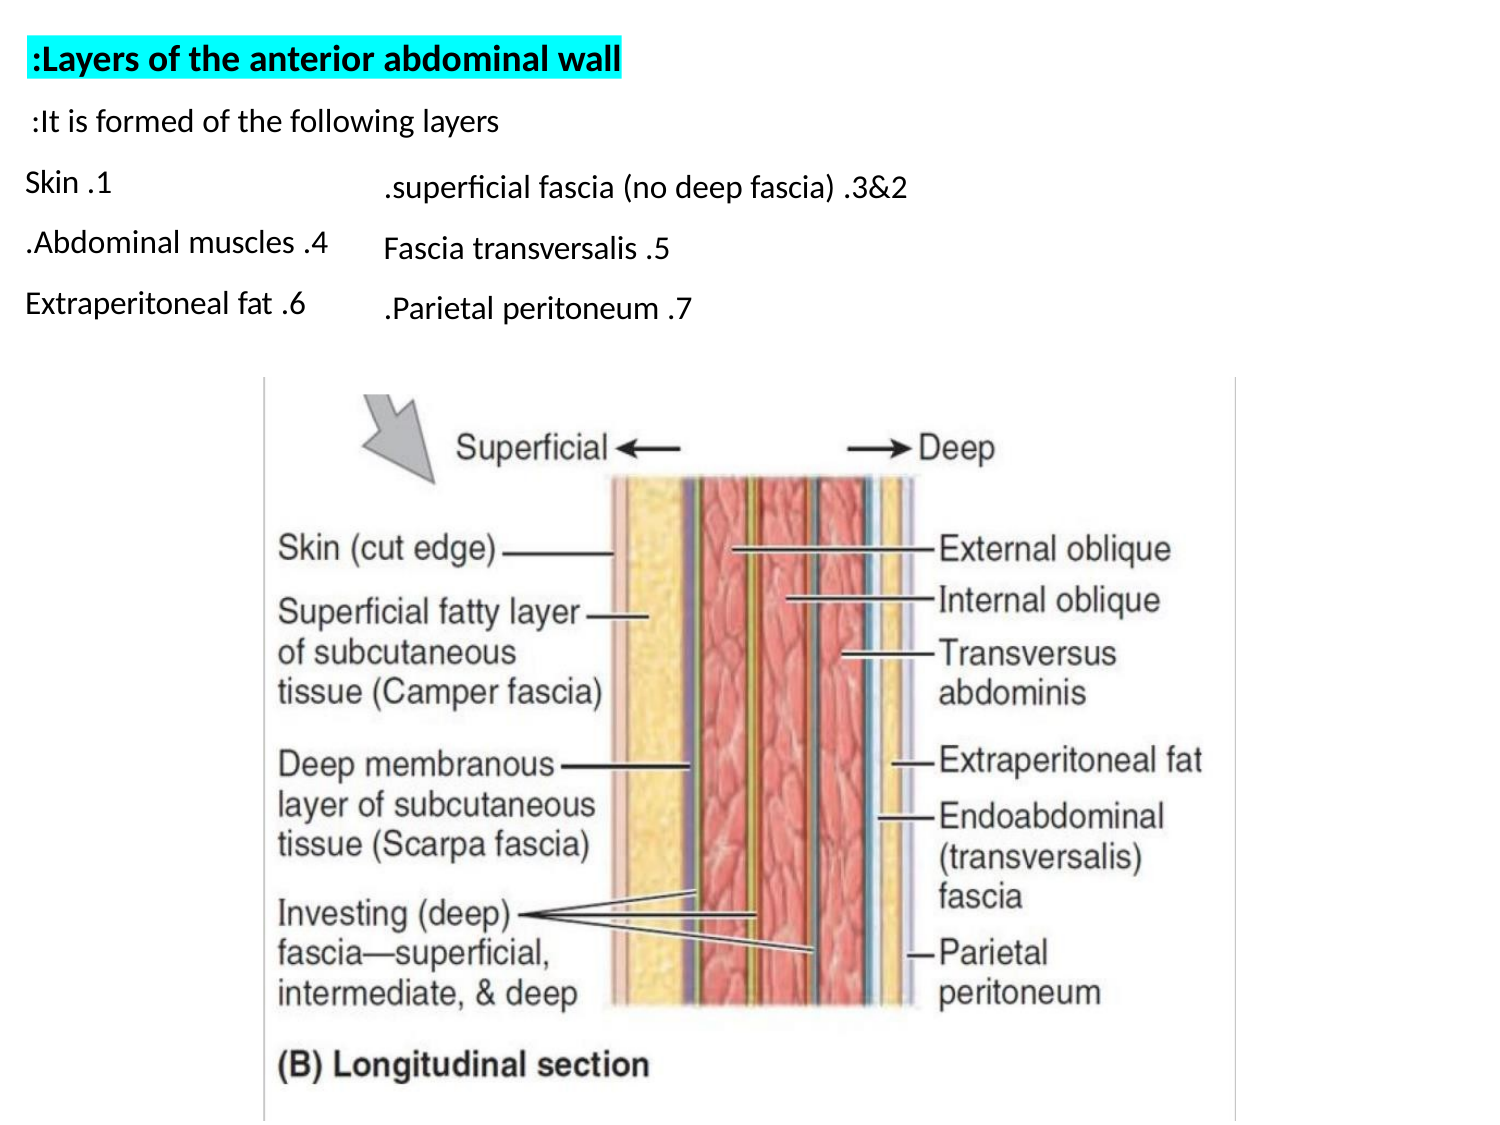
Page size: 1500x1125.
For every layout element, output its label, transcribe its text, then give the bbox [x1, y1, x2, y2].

text_box Layers of the anterior abdominal wall: [27, 35, 622, 79]
text_box 2&3. superficial fascia (no deep fascia). 5. Fascia transversalis 7. Parietal peritoneum. [383, 142, 916, 327]
text_box 1. Skin 4. Abdominal muscles. 6. Extraperitoneal fat [25, 137, 342, 321]
text_box It is formed of the following layers: [25, 97, 502, 140]
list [263, 377, 1236, 1121]
